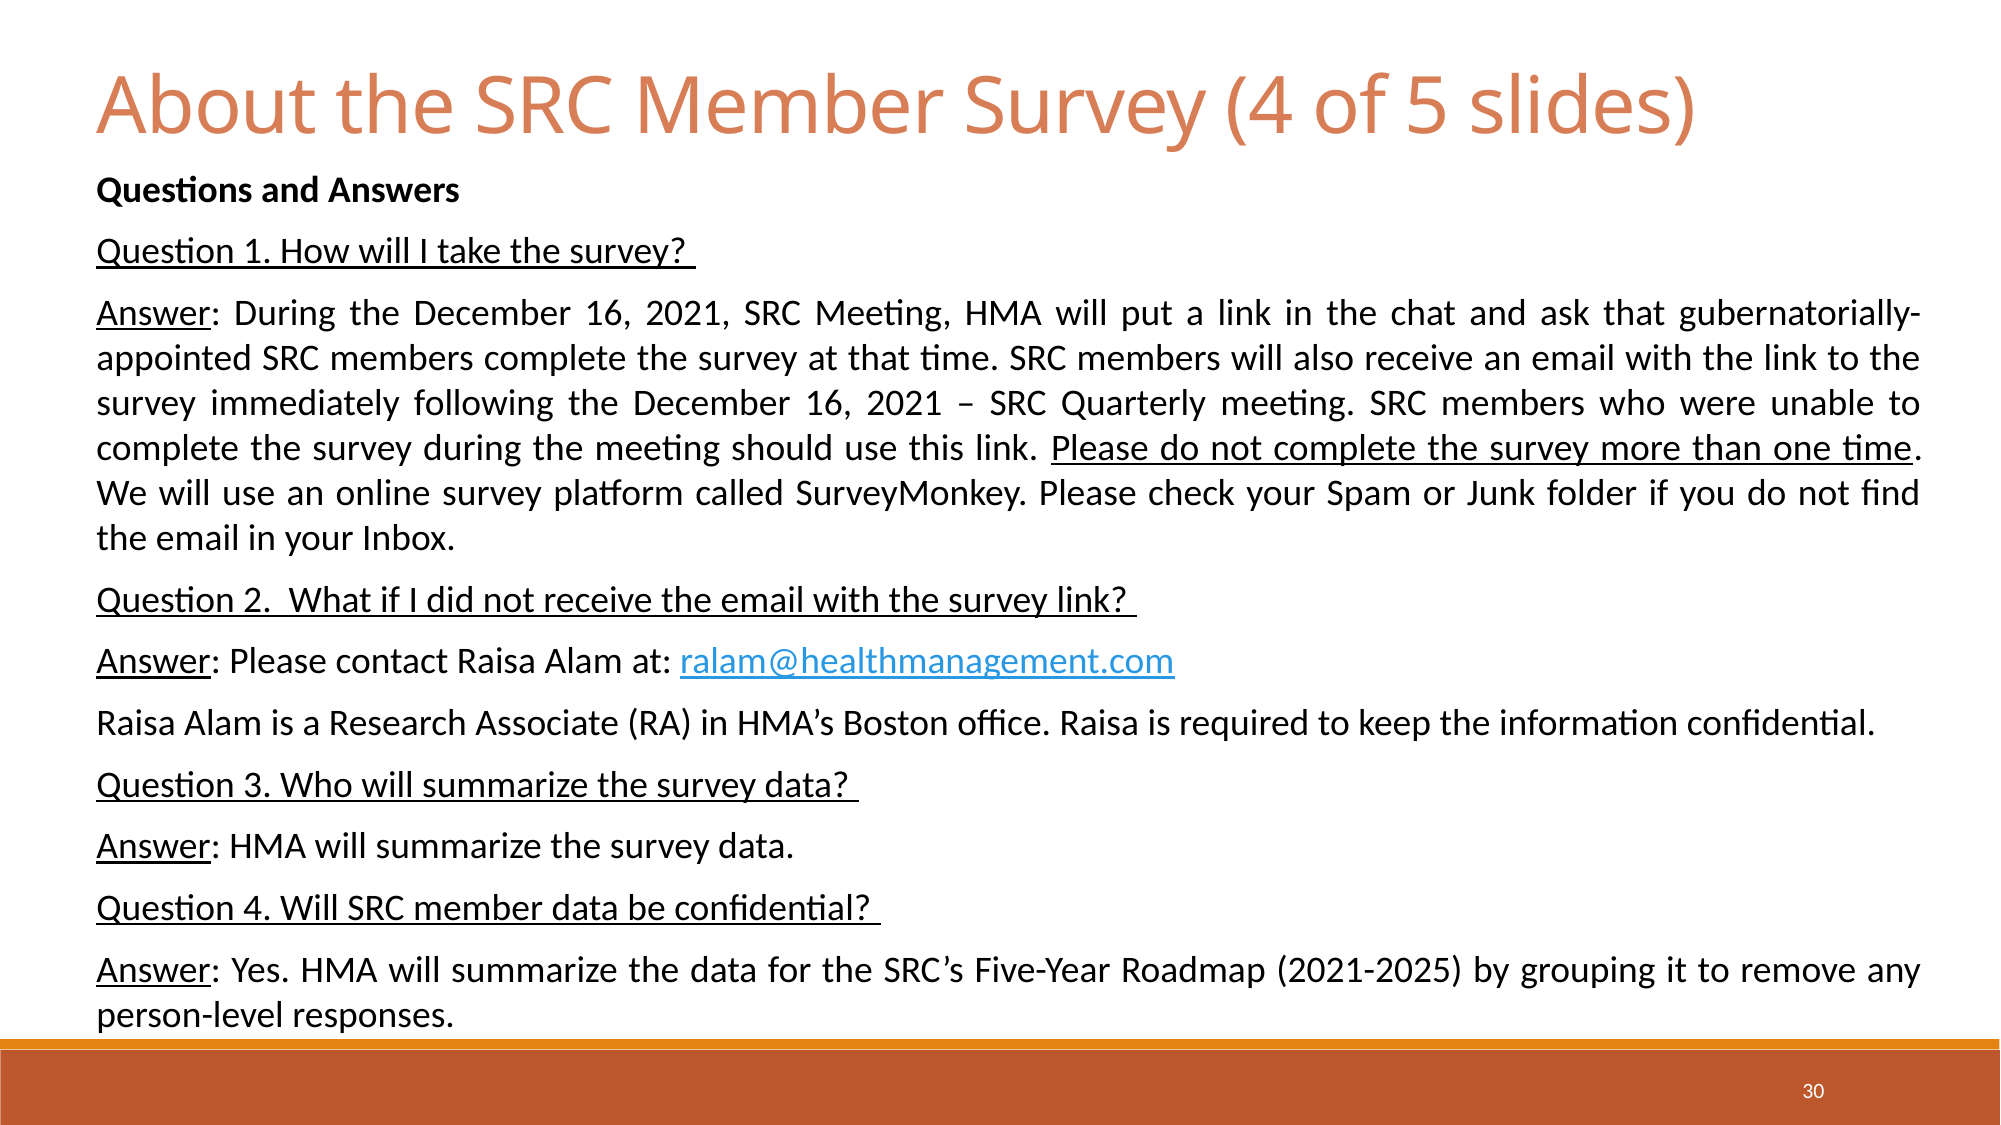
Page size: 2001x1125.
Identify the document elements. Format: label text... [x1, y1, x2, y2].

text_box Questions and Answers Question 1. How will I take the survey? Answer: During the December 16, 2021, SRC Meeting, HMA will put a link in the chat and ask that gubernatorially-appointed SRC members complete the survey at that time. SRC members will also receive an email with the link to the survey immediately following the December 16, 2021 – SRC Quarterly meeting. SRC members who were unable to complete the survey during the meeting should use this link. Please do not complete the survey more than one time. We will use an online survey platform called SurveyMonkey. Please check your Spam or Junk folder if you do not find the email in your Inbox. Question 2. What if I did not receive the email with the survey link? Answer: Please contact Raisa Alam at: ralam@healthmanagement.com Raisa Alam is a Research Associate (RA) in HMA’s Boston office. Raisa is required to keep the information confidential. Question 3. Who will summarize the survey data? Answer: HMA will summarize the survey data. Question 4. Will SRC member data be confidential? Answer: Yes. HMA will summarize the data for the SRC’s Five-Year Roadmap (2021-2025) by grouping it to remove any person-level responses. [81, 157, 1938, 1042]
title About the SRC Member Survey (4 of 5 slides) [81, 38, 1732, 157]
slide_number 30 [1624, 1059, 1840, 1120]
